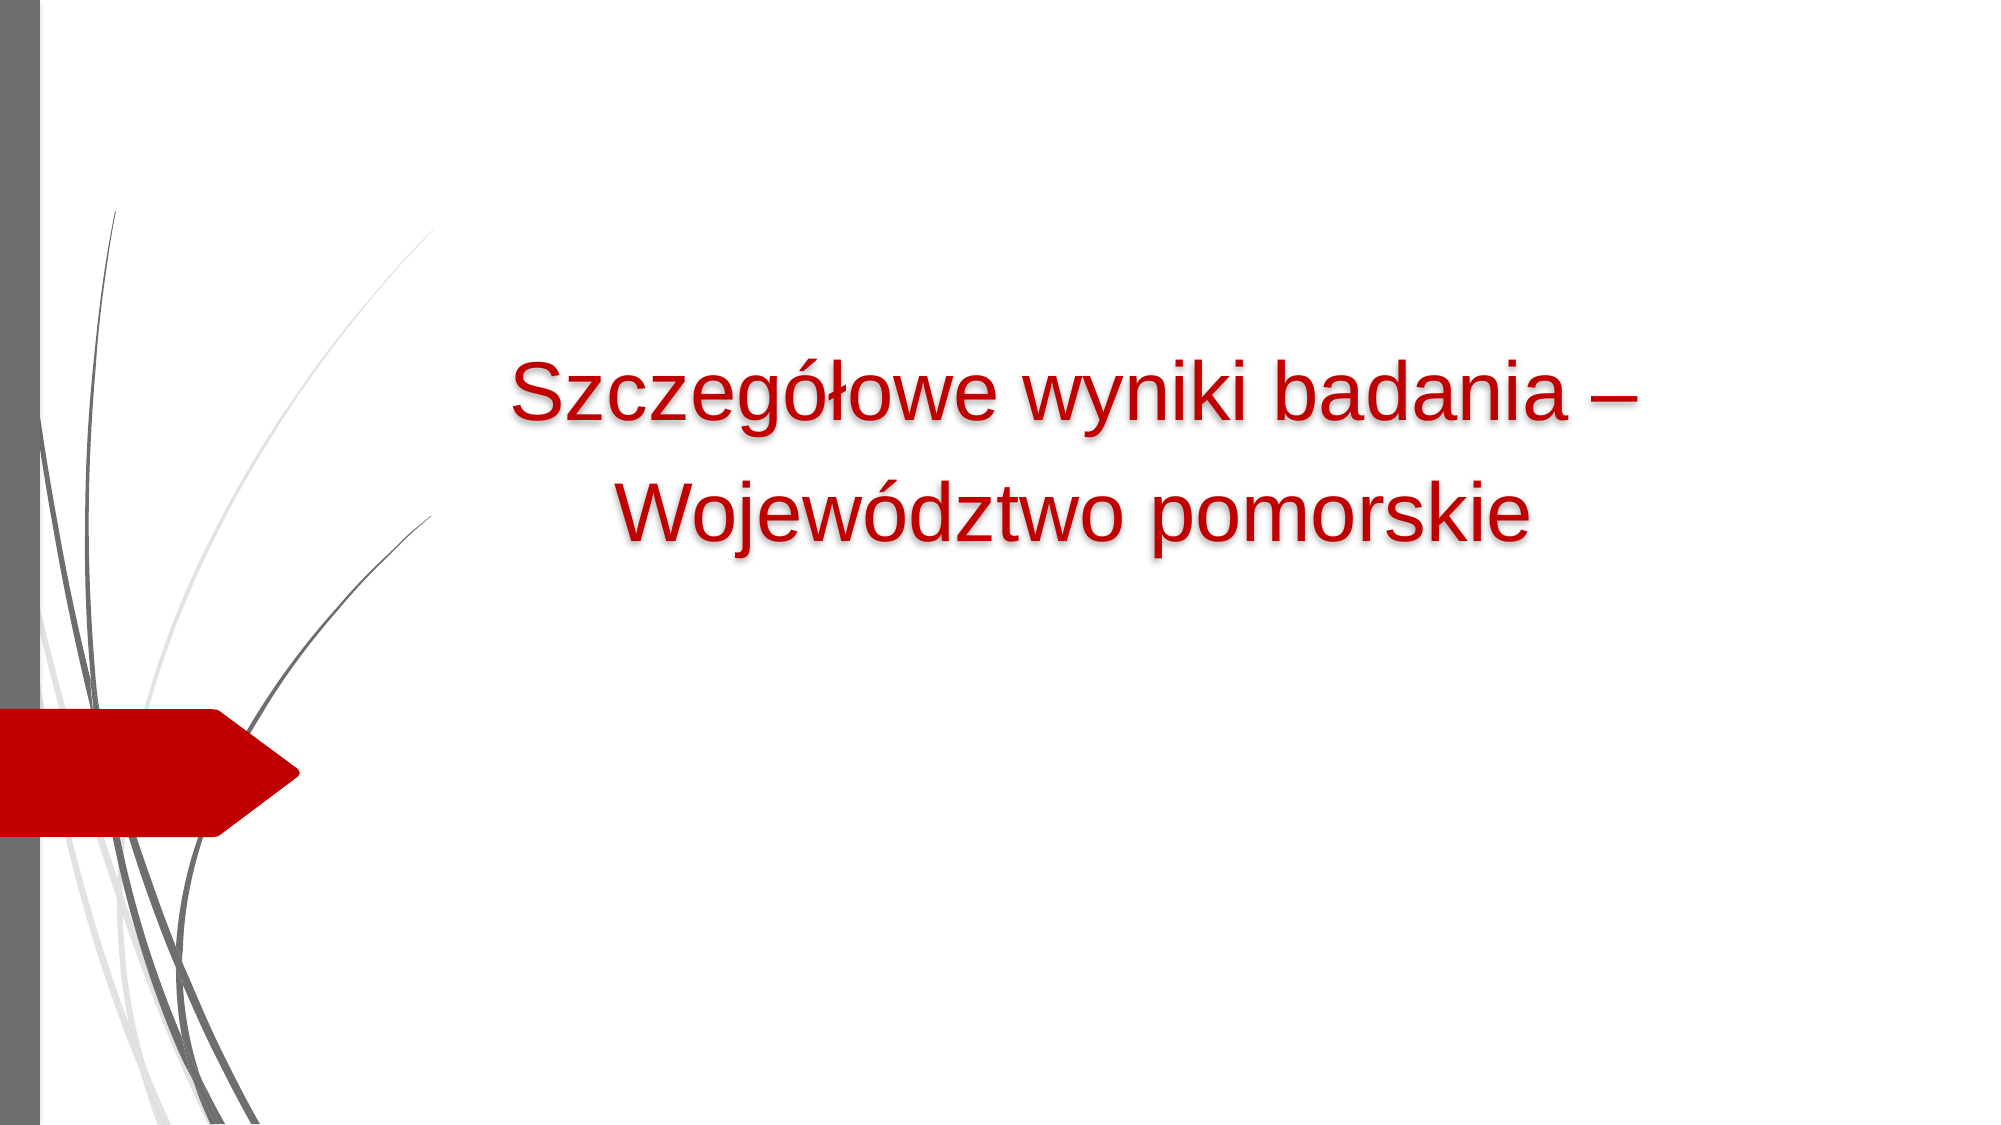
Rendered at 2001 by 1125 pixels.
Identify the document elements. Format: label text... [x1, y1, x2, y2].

subtitle Szczegółowe wyniki badania – Województwo pomorskie [469, 329, 1679, 716]
